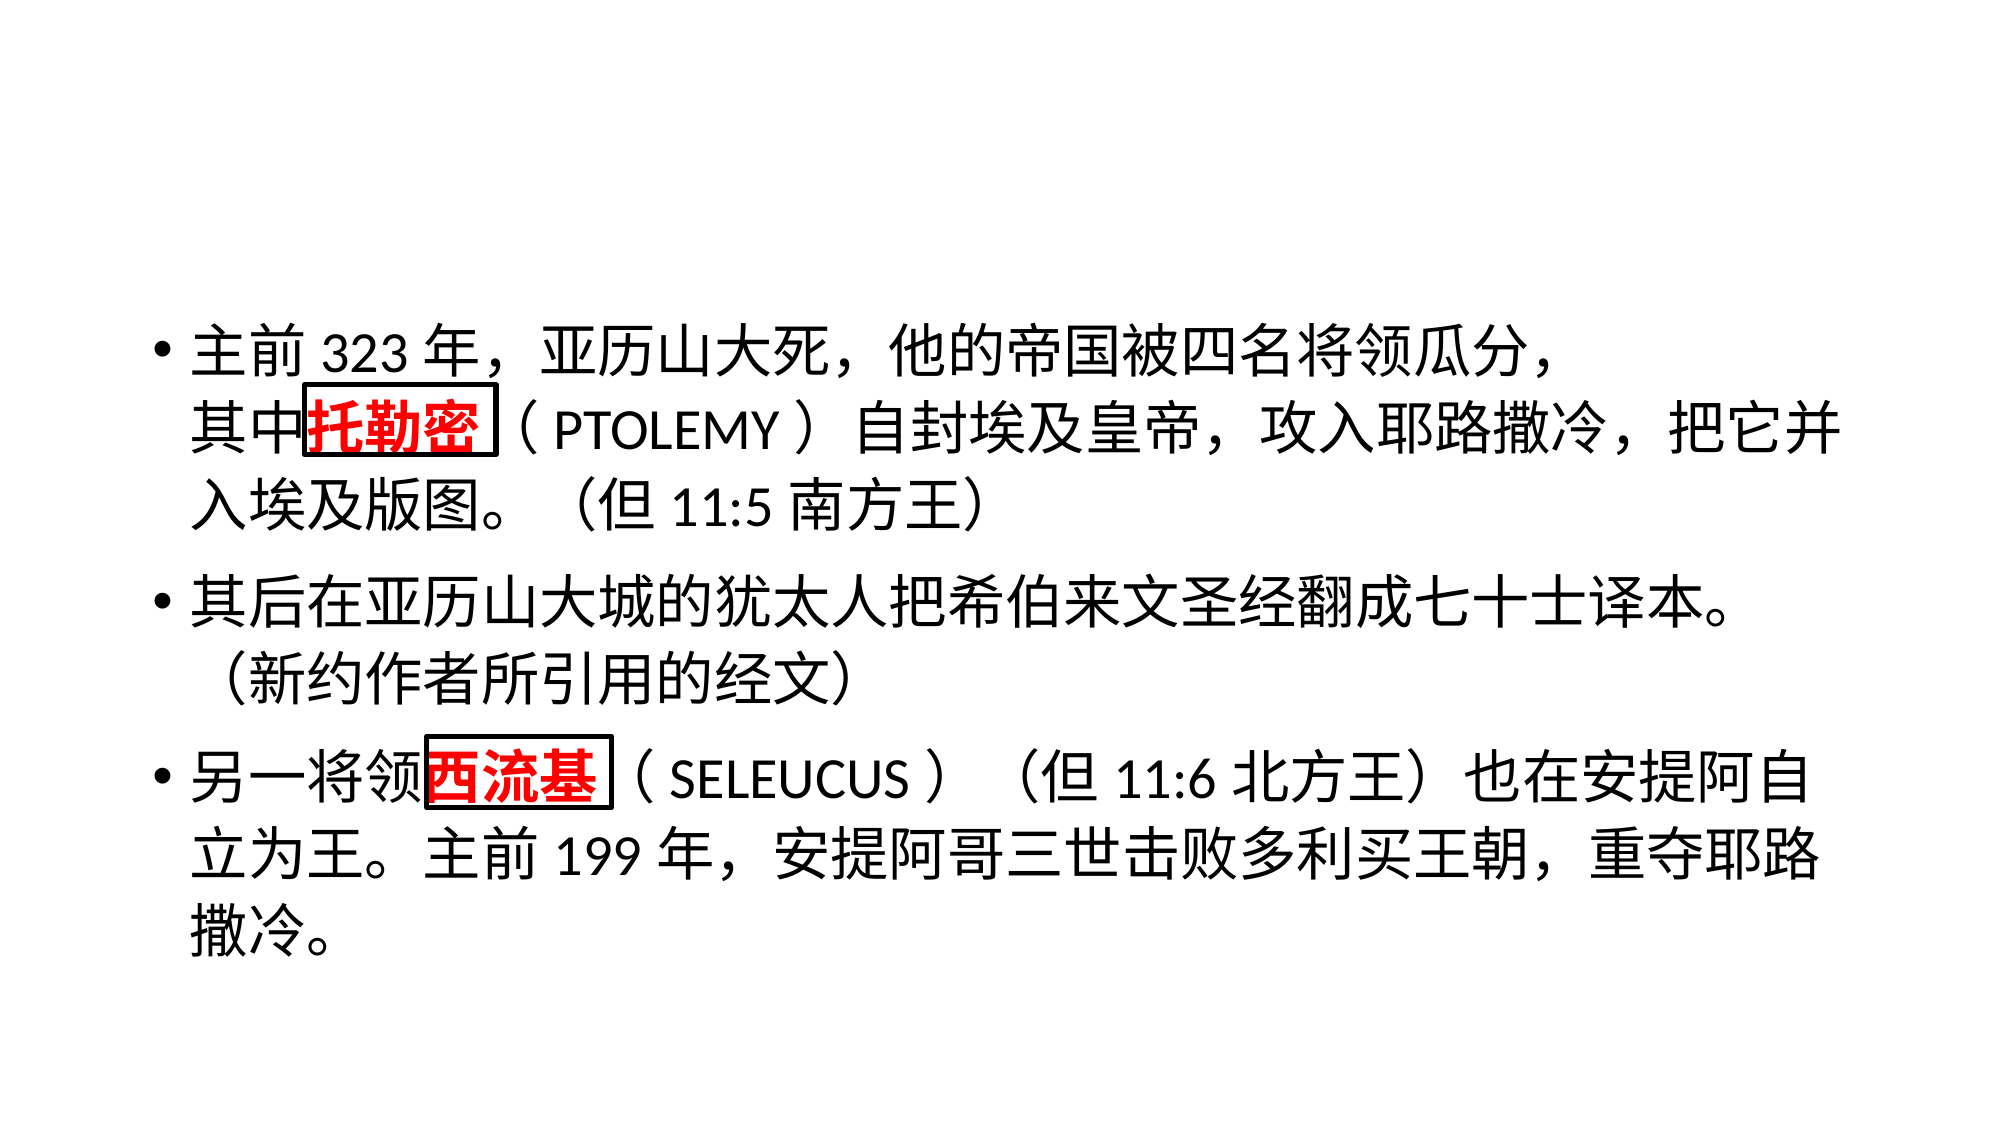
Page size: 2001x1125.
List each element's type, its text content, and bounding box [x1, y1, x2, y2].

text_box [304, 384, 497, 455]
text_box [426, 736, 612, 808]
list 主前323年，亚历山大死，他的帝国被四名将领瓜分， 其中托勒密（PTOLEMY）自封埃及皇帝，攻入耶路撒冷，把它并入埃及版图。（但11:5南方王） 其后在亚历山大城的犹太人把希伯来文圣经翻成七十士译本。（新约作者所引用的经文） 另一将领西流基（SELEUCUS）（但11:6北方王）也在安提阿自立为王。主前199年，安提阿哥三世击败多利买王朝，重夺耶路撒冷。 [137, 299, 1863, 1014]
